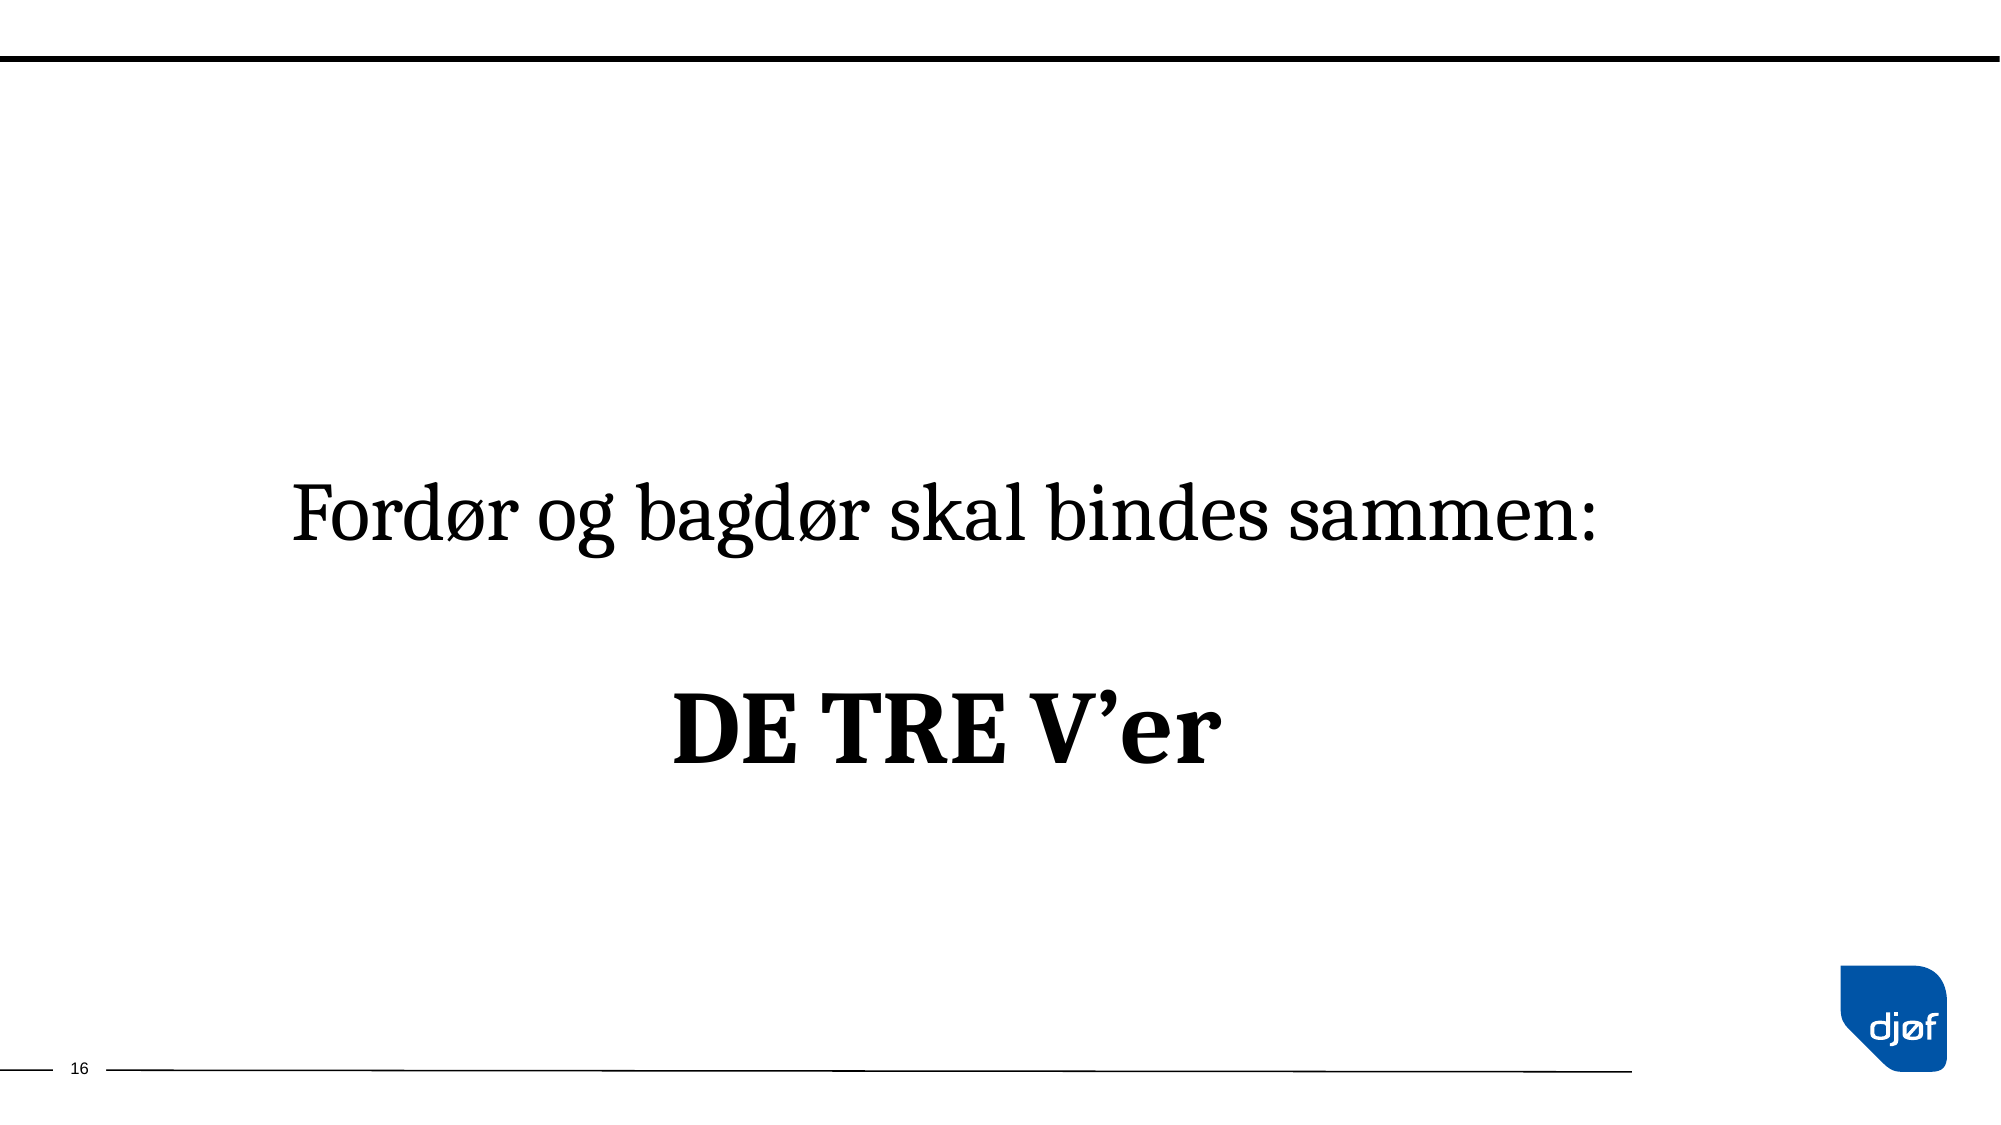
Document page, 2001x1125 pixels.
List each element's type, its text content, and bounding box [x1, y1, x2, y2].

title Fordør og bagdør skal bindes sammen: DE TRE V’er [106, 456, 1788, 669]
slide_number 16 [53, 1048, 107, 1079]
